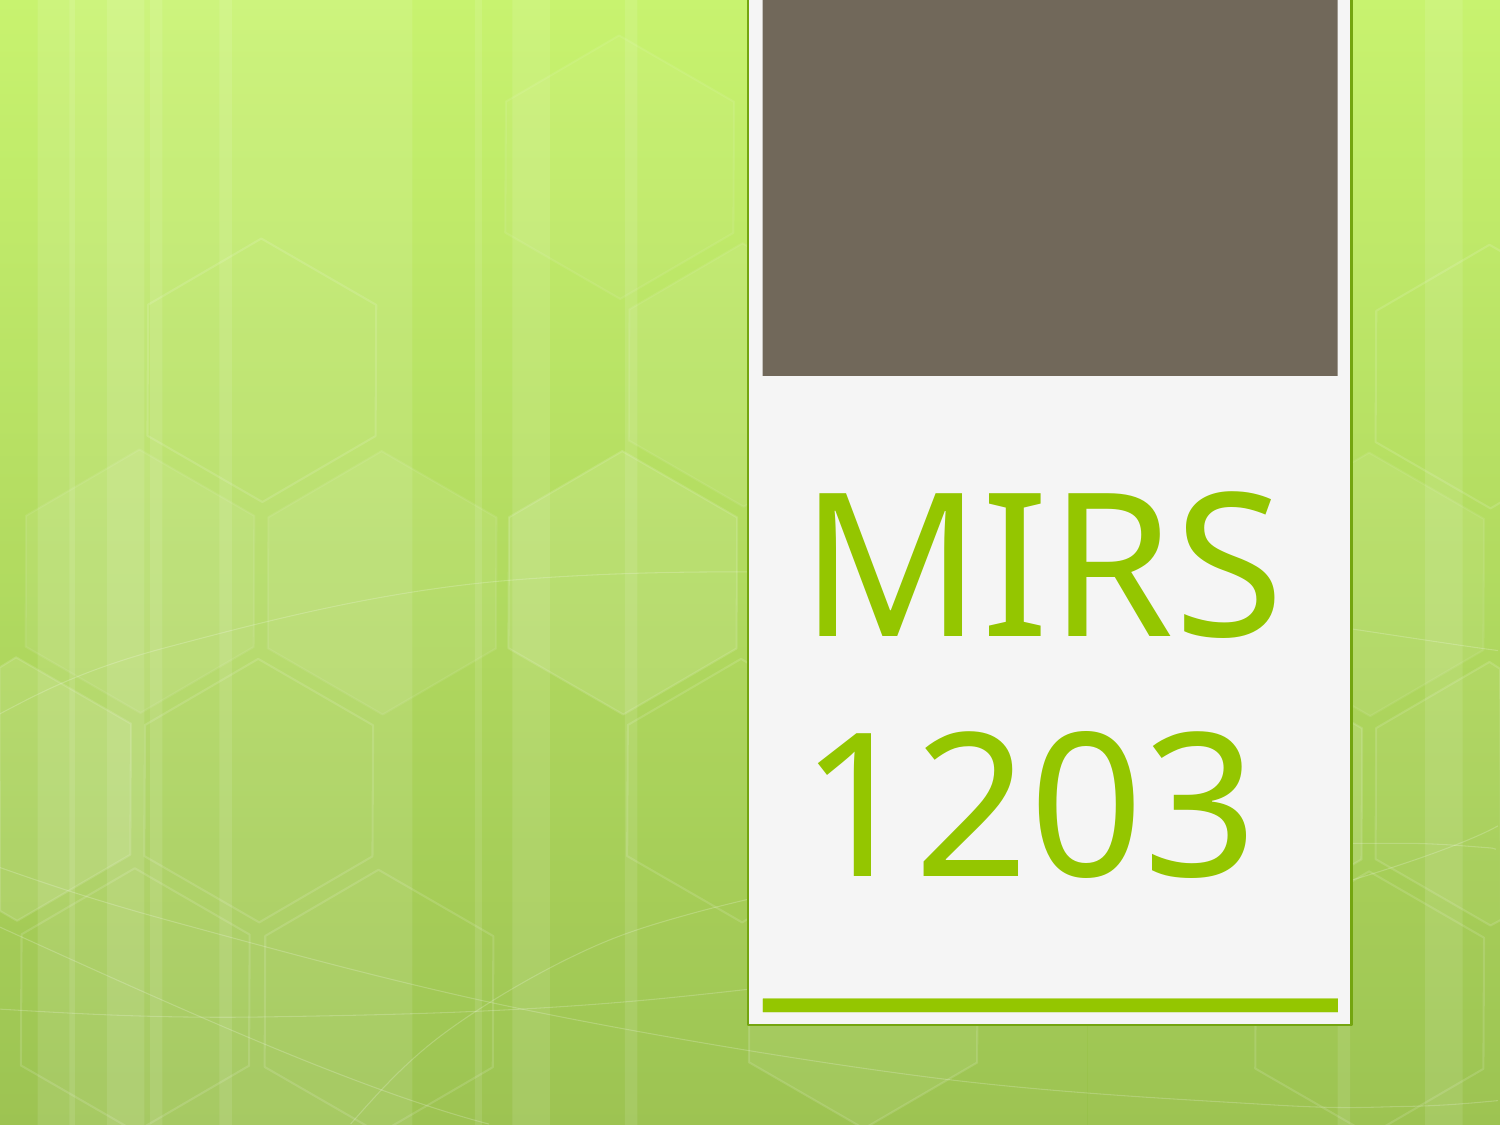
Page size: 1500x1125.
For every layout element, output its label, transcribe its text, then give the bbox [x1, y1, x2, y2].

title MIRS 1203 [785, 645, 1329, 925]
